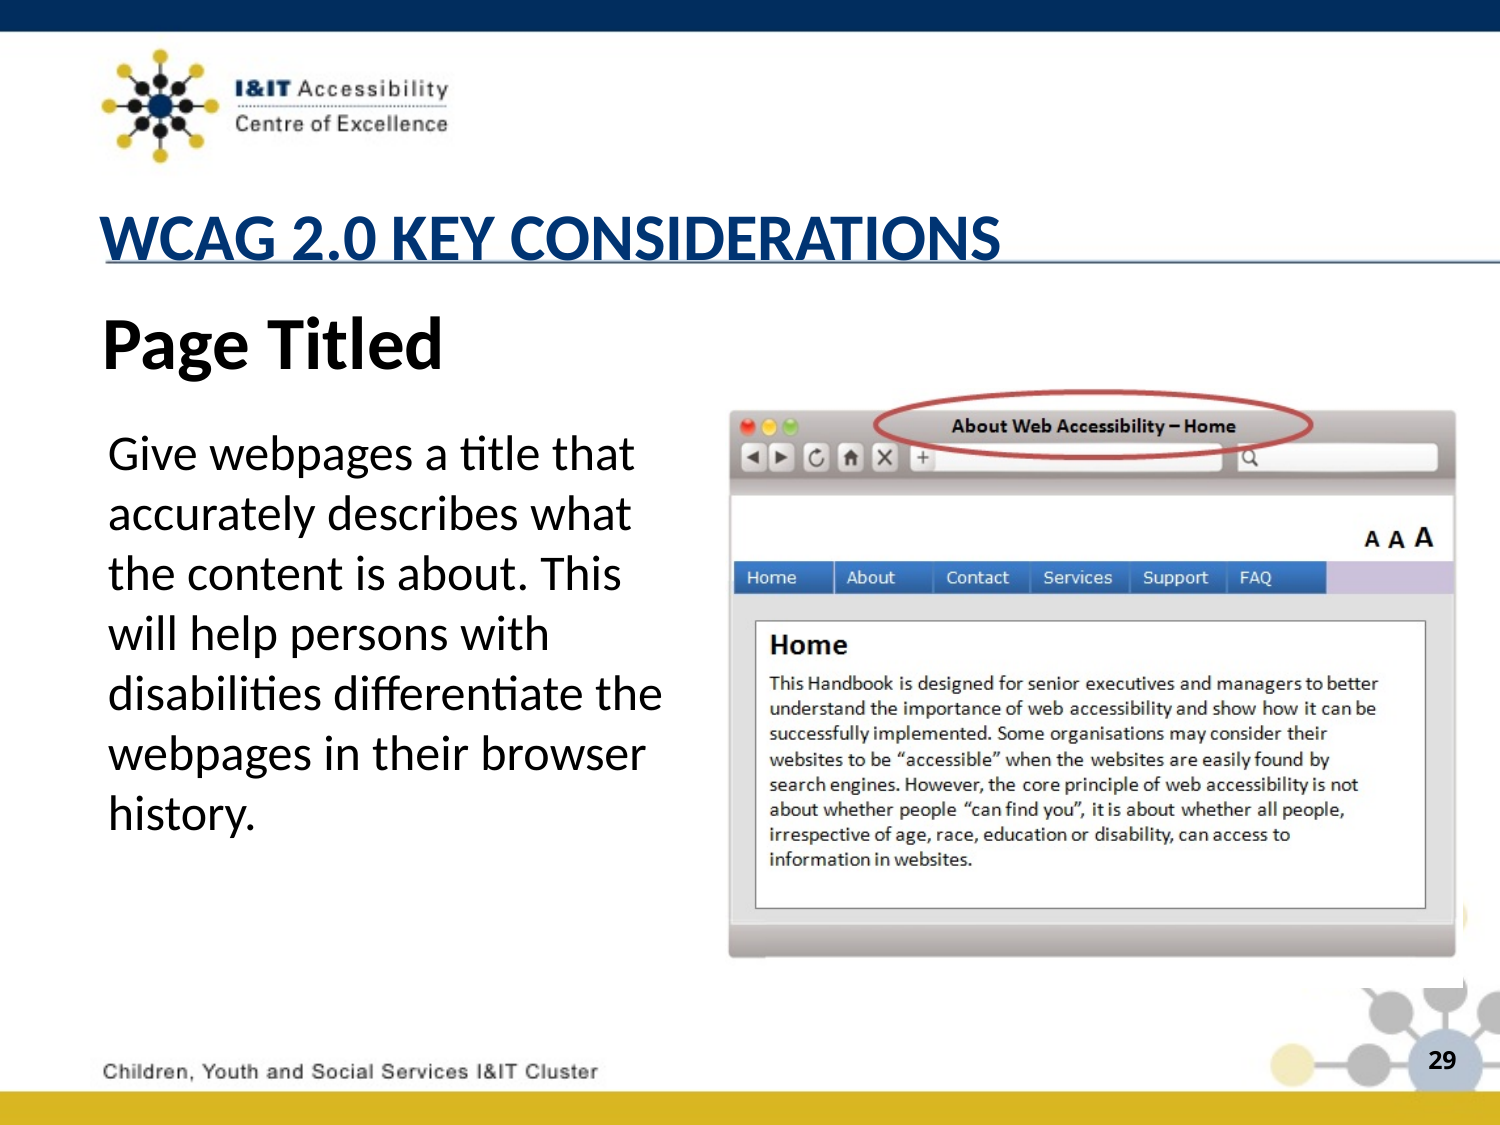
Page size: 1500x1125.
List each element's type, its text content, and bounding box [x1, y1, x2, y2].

picture [0, 0, 1500, 1125]
text_box Page Titled [87, 287, 1175, 393]
title WCAG 2.0 KEY CONSIDERATIONS [84, 187, 1425, 281]
list Give webpages a title that accurately describes what the content is about. This will help persons with disabilities differentiate the webpages in their browser history. [92, 412, 713, 975]
